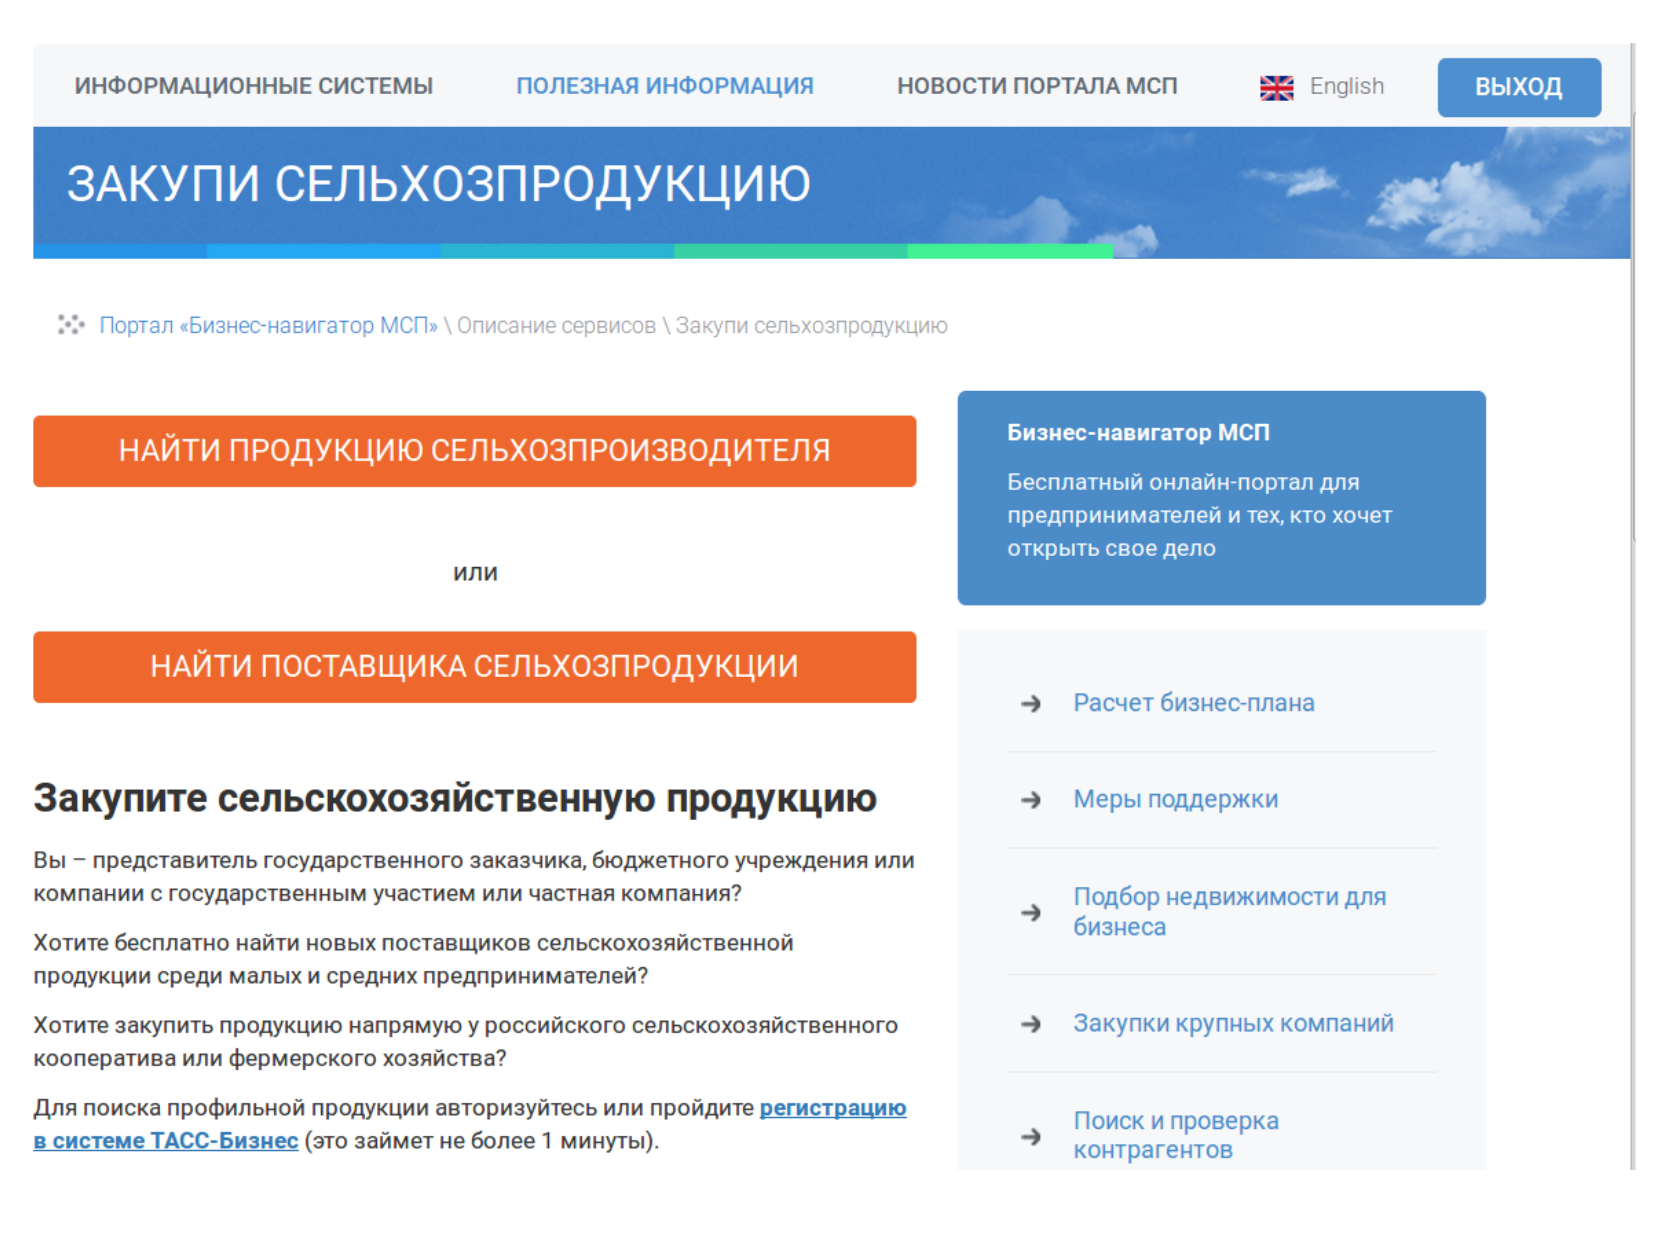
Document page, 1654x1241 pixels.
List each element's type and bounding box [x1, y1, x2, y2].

picture [26, 42, 1636, 1170]
